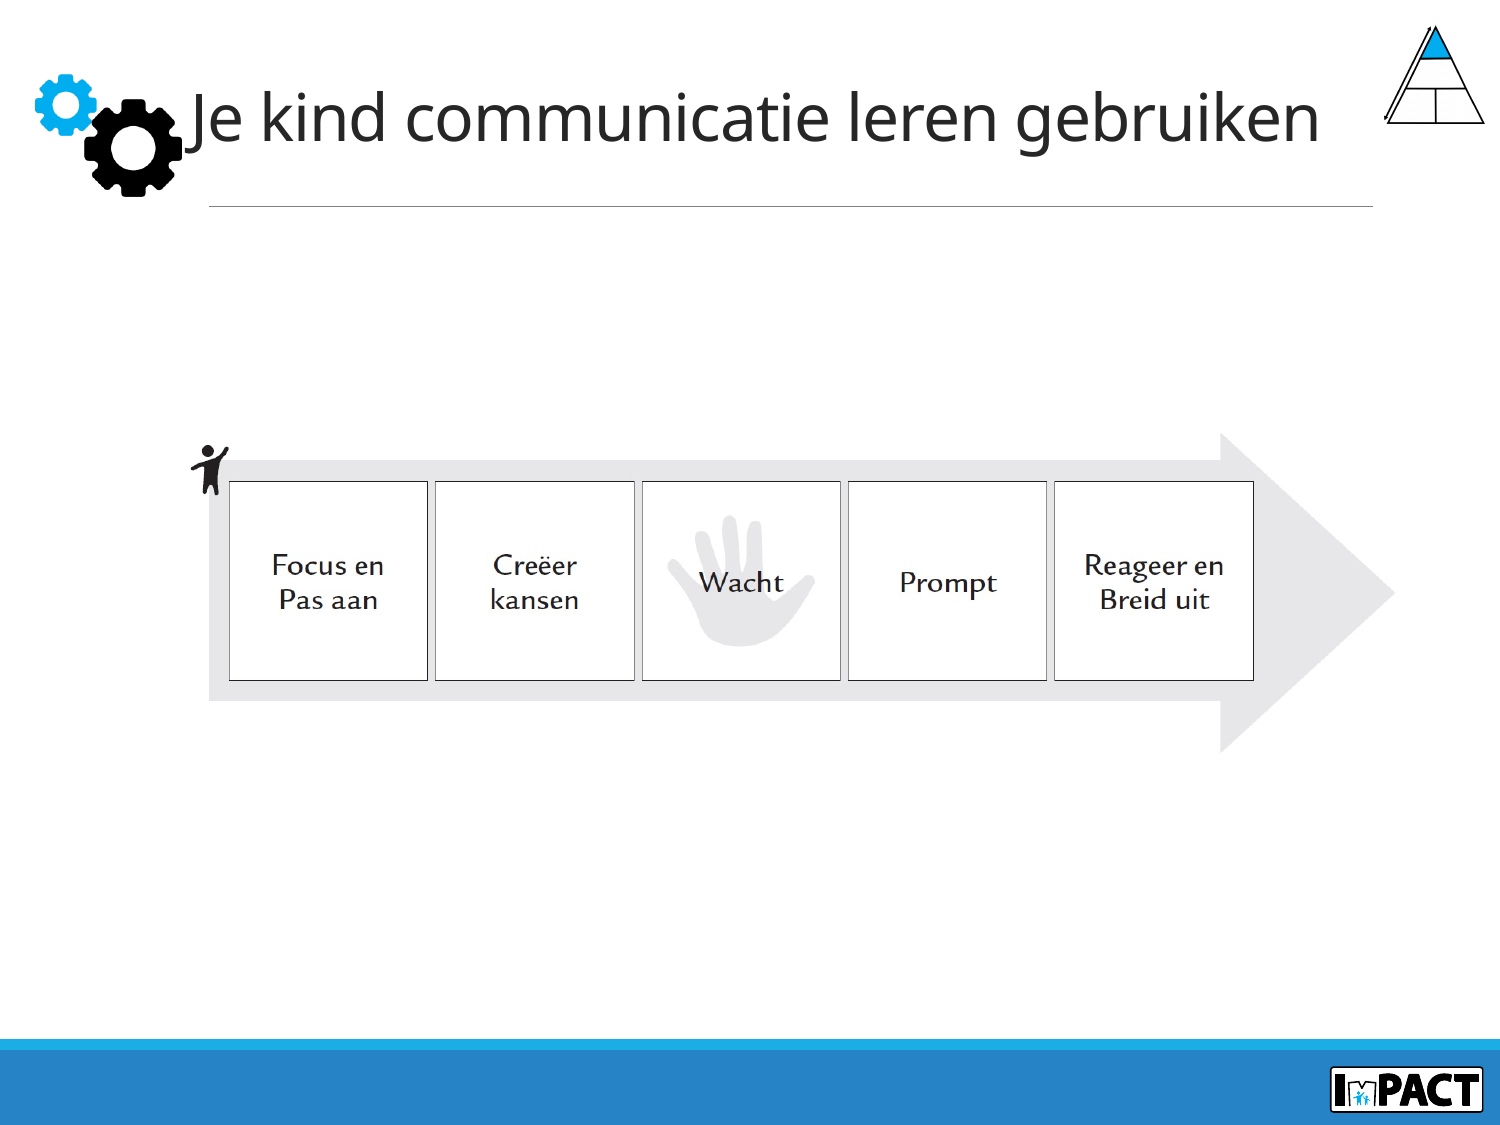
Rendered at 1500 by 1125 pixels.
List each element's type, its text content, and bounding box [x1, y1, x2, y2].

picture [183, 426, 1402, 766]
text_box Je kind communicatie leren gebruiken [175, 40, 1384, 163]
picture [1384, 24, 1487, 124]
picture [53, 92, 78, 118]
picture [34, 73, 182, 198]
